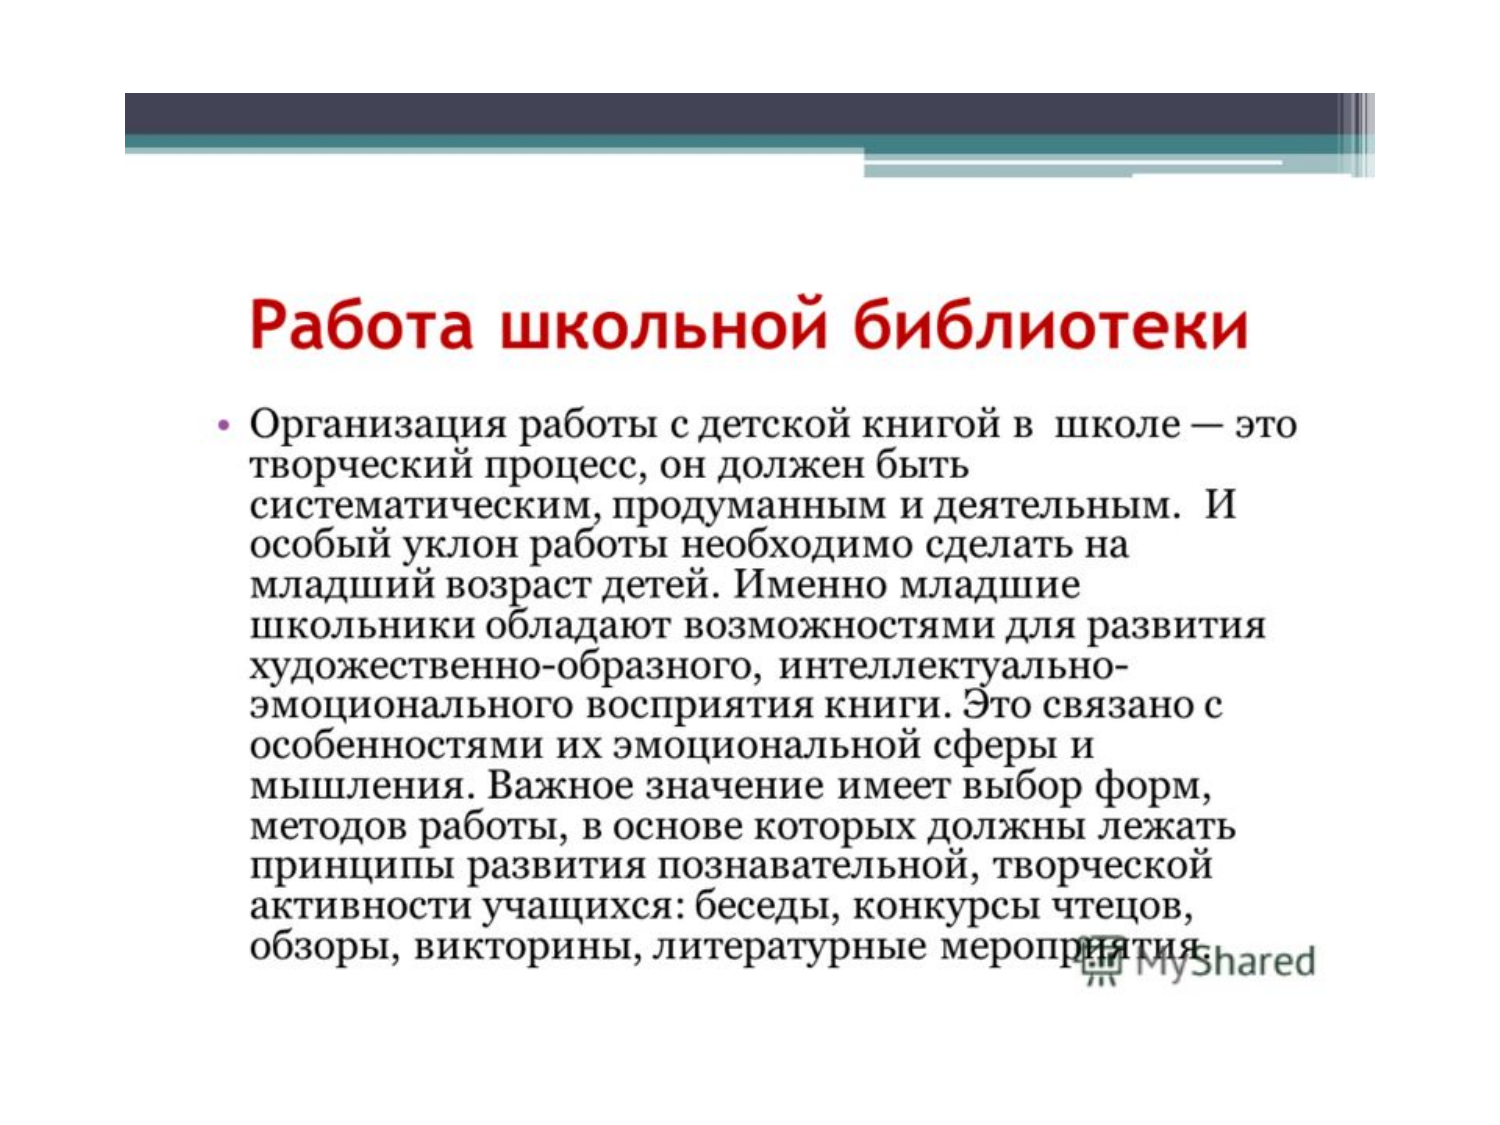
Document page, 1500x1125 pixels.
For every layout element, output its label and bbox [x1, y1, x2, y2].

picture [124, 93, 1376, 1032]
